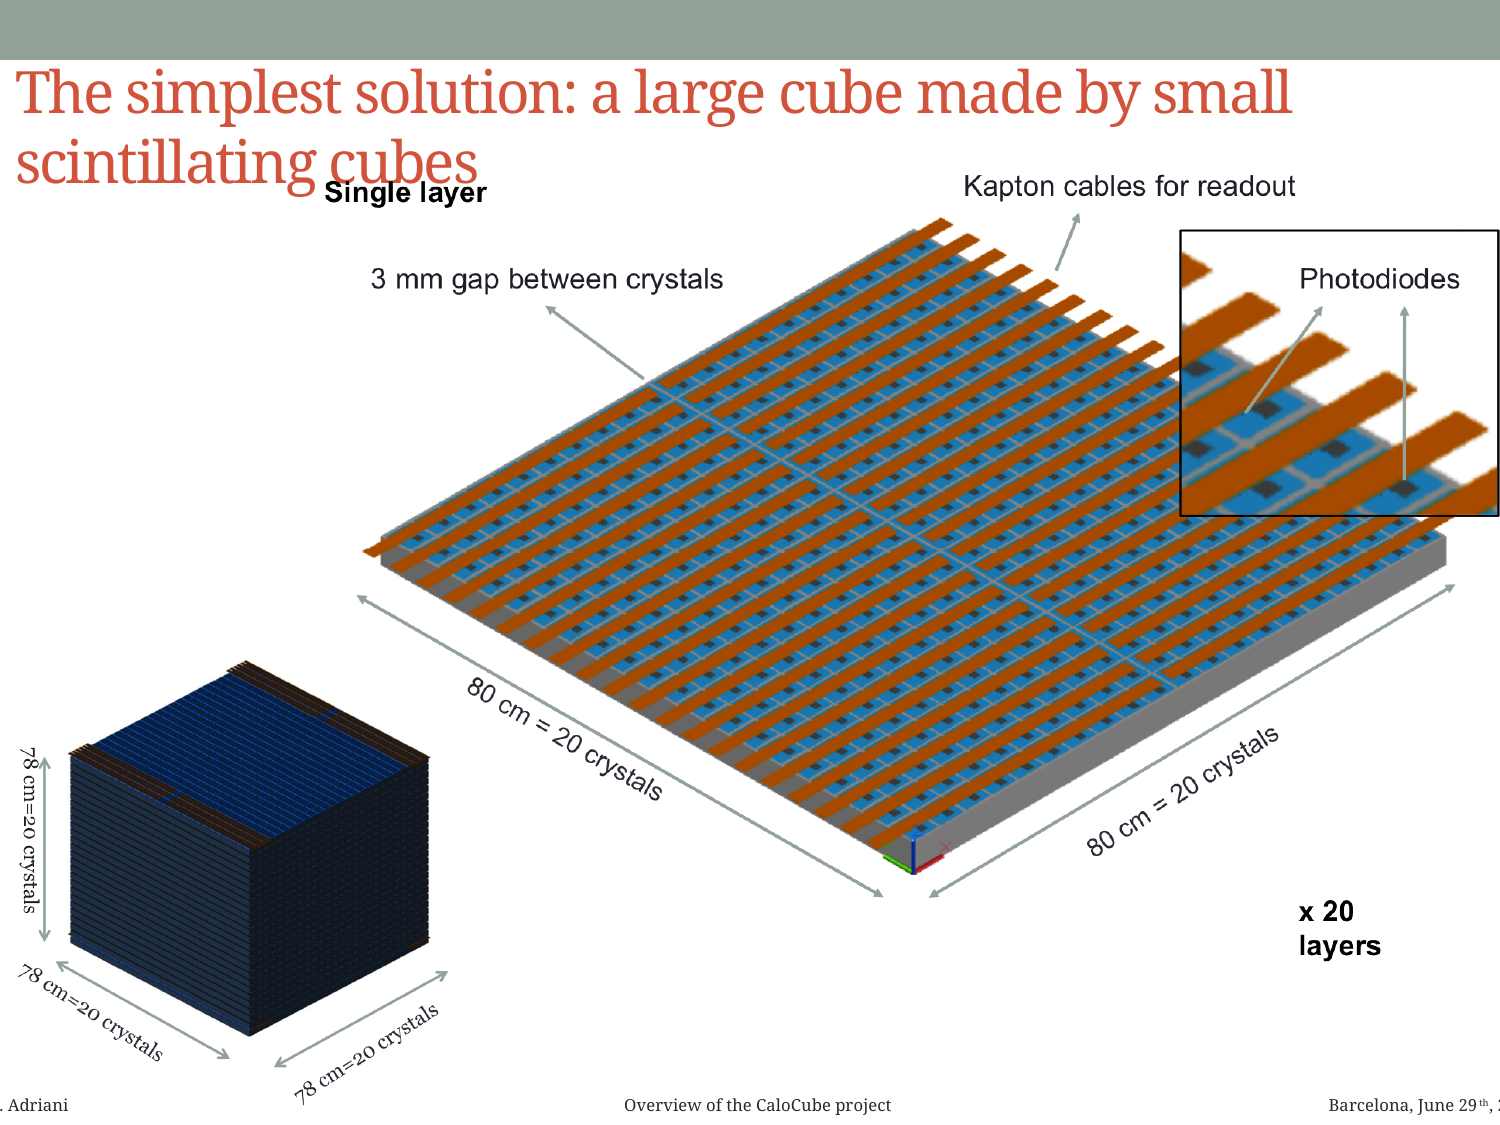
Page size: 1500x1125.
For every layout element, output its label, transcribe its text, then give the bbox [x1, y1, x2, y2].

title The simplest solution: a large cube made by small scintillating cubes [0, 75, 1388, 175]
picture [0, 162, 1500, 1125]
